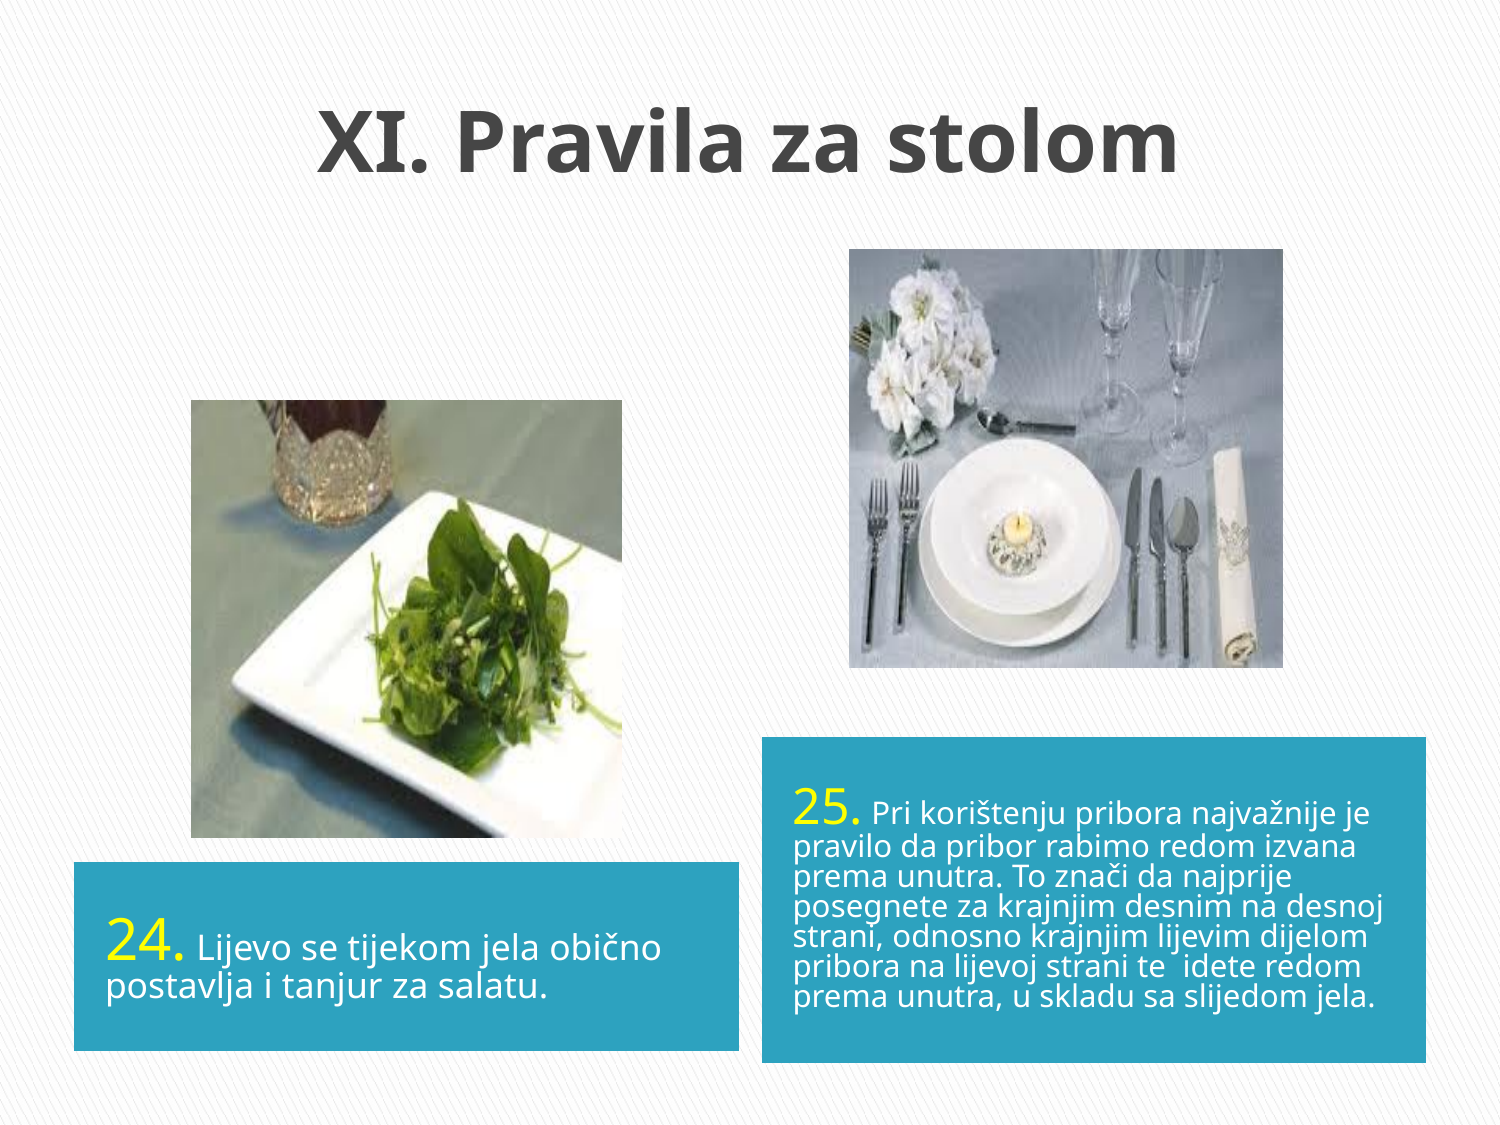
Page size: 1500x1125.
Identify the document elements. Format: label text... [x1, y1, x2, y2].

list 24. Lijevo se tijekom jela obično postavlja i tanjur za salatu. [74, 862, 739, 1051]
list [849, 249, 1284, 668]
title XI. Pravila za stolom [75, 44, 1425, 233]
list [191, 400, 622, 838]
list 25. Pri korištenju pribora najvažnije je pravilo da pribor rabimo redom izvana prema unutra. To znači da najprije posegnete za krajnjim desnim na desnoj strani, odnosno krajnjim lijevim dijelom pribora na lijevoj strani te idete redom prema unutra, u skladu sa slijedom jela. [762, 737, 1426, 1063]
